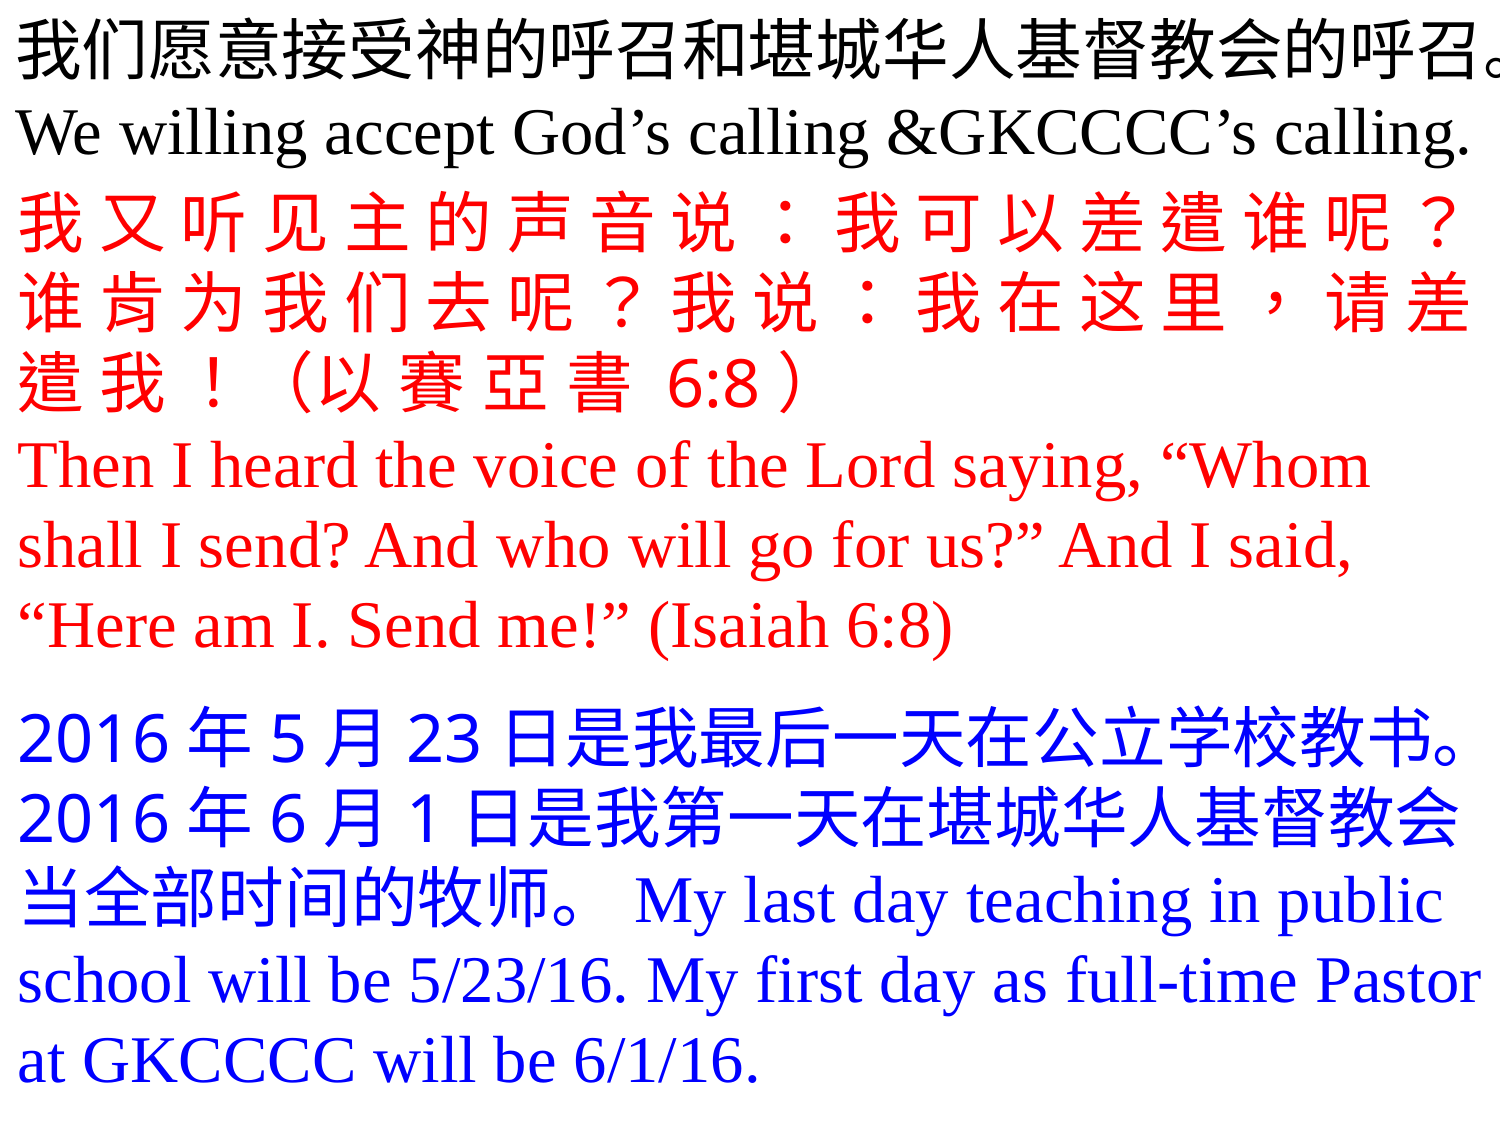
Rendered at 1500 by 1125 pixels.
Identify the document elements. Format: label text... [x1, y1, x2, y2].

text_box 我 又 听 见 主 的 声 音 说 ： 我 可 以 差 遣 谁 呢 ？ 谁 肯 为 我 们 去 呢 ？ 我 说 ： 我 在 这 里 ， 请 差 遣 我 ！（以 賽 亞 書 6:8） Then I heard the voice of the Lord saying, “Whom shall I send? And who will go for us?” And I said, “Here am I. Send me!” (Isaiah 6:8) [2, 173, 1500, 688]
title 我们愿意接受神的呼召和堪城华人基督教会的呼召。We willing accept God’s calling &GKCCCC’s calling. [0, 0, 1500, 283]
text_box 2016年5月23日是我最后一天在公立学校教书。2016年6月1日是我第一天在堪城华人基督教会当全部时间的牧师。My last day teaching in public school will be 5/23/16. My first day as full-time Pastor at GKCCCC will be 6/1/16. [2, 688, 1500, 1125]
